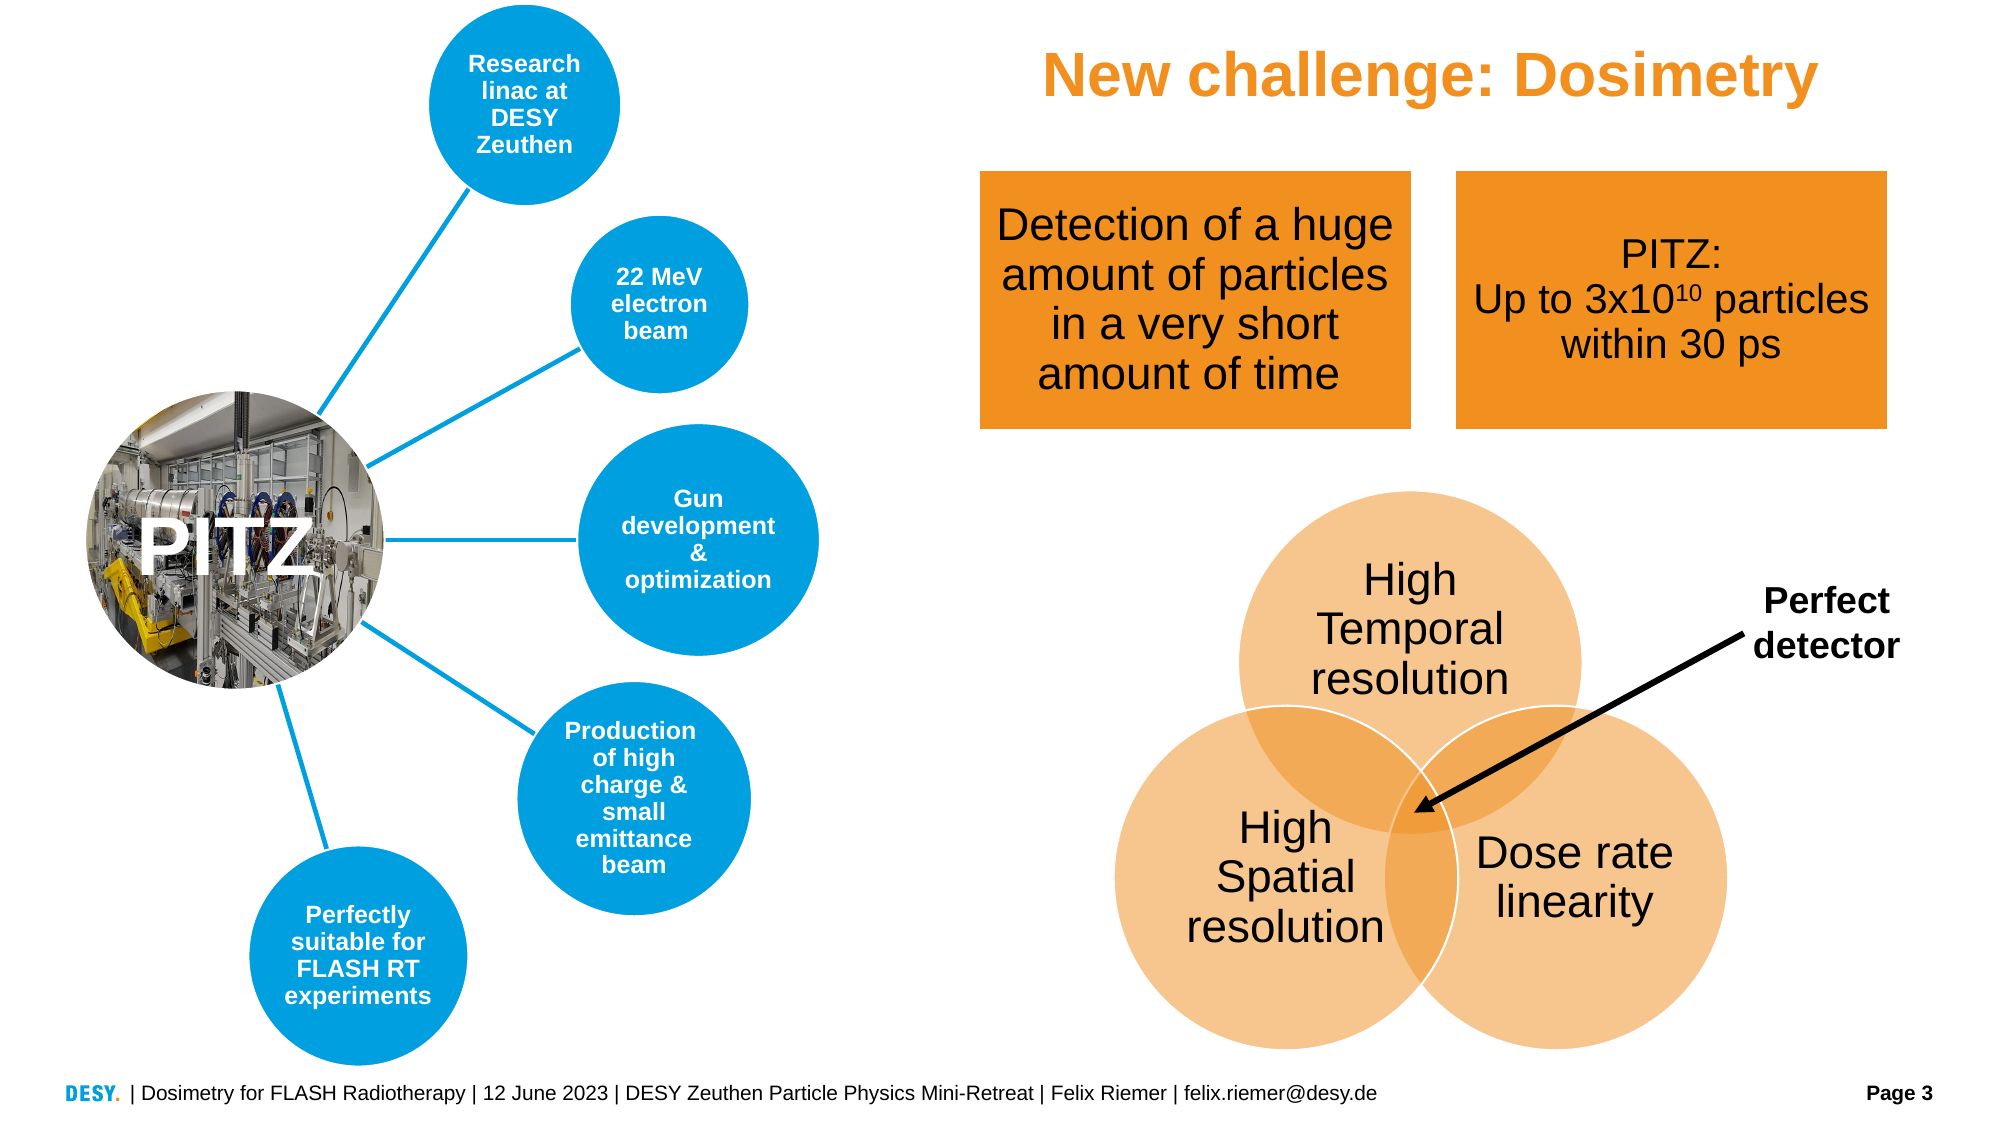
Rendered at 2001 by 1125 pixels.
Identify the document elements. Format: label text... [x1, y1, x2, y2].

text_box New challenge: Dosimetry [1366, 42, 1886, 117]
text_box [0, 3, 1366, 1071]
text_box Perfect detector [1771, 568, 1933, 674]
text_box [1366, 170, 1889, 431]
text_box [1049, 483, 1771, 1058]
footer | Dosimetry for FLASH Radiotherapy | 12 June 2023 | DESY Zeuthen Particle Physics Mini-Retreat | Felix Riemer | felix.riemer@desy.de [129, 1079, 1762, 1111]
